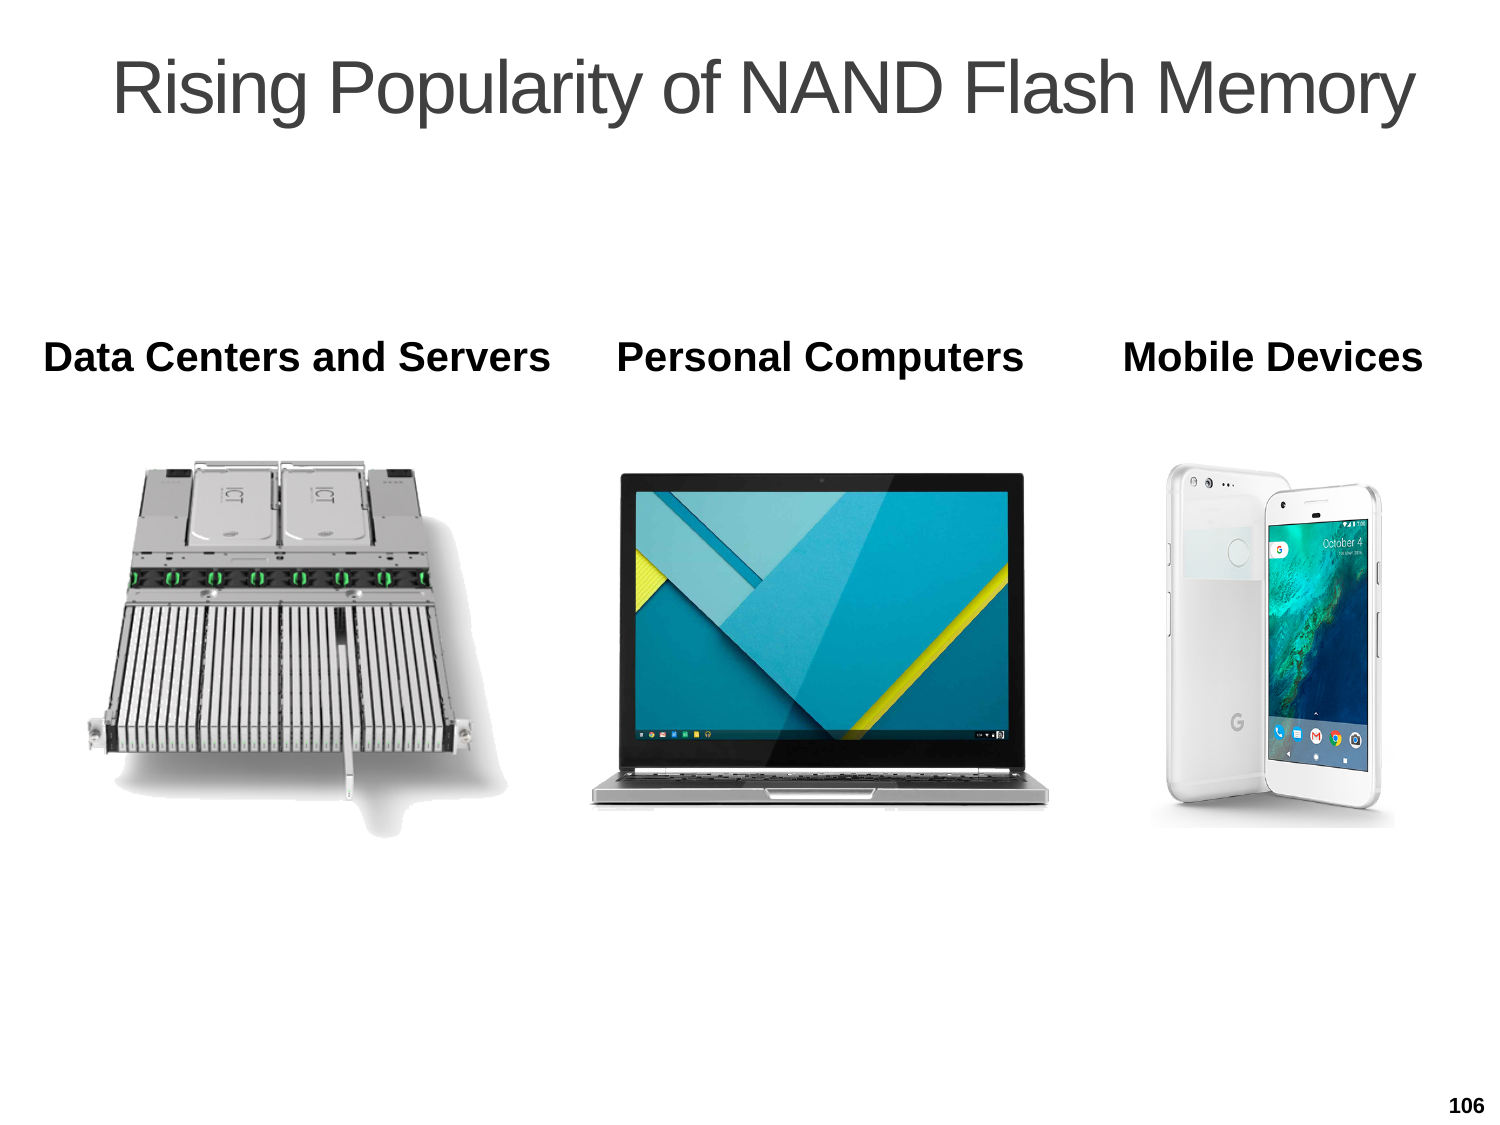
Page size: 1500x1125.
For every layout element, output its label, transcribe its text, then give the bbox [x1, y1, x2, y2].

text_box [15, 322, 579, 855]
slide_number 106 [1343, 1069, 1500, 1125]
title Rising Popularity of NAND Flash Memory [0, 0, 1500, 179]
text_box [1100, 322, 1446, 828]
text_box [579, 322, 1063, 842]
